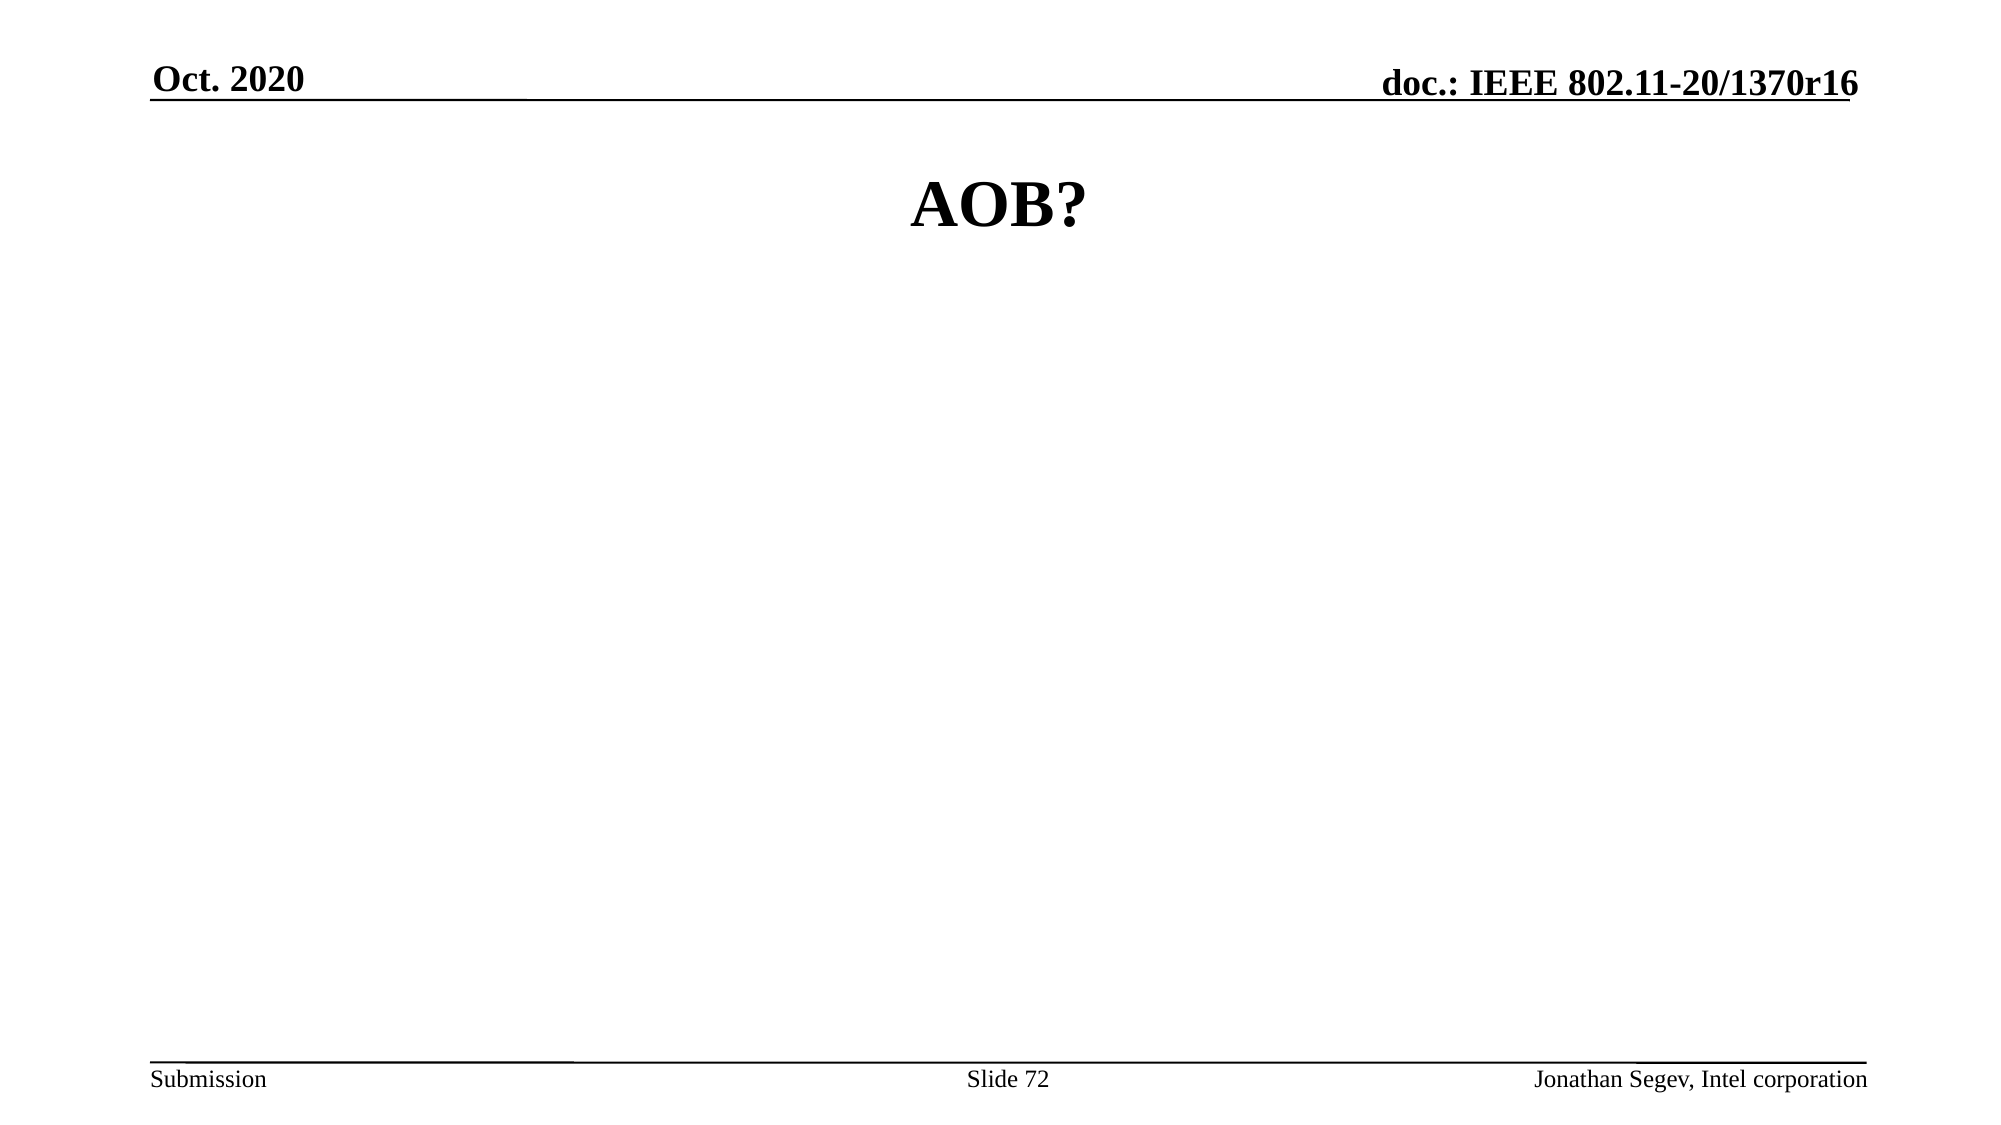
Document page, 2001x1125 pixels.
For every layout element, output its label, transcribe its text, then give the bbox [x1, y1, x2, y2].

title AOB? [149, 112, 1850, 288]
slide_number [152, 54, 563, 100]
slide_number Slide 72 [950, 1061, 1067, 1123]
footer Jonathan Segev, Intel corporation [1171, 1061, 1869, 1093]
